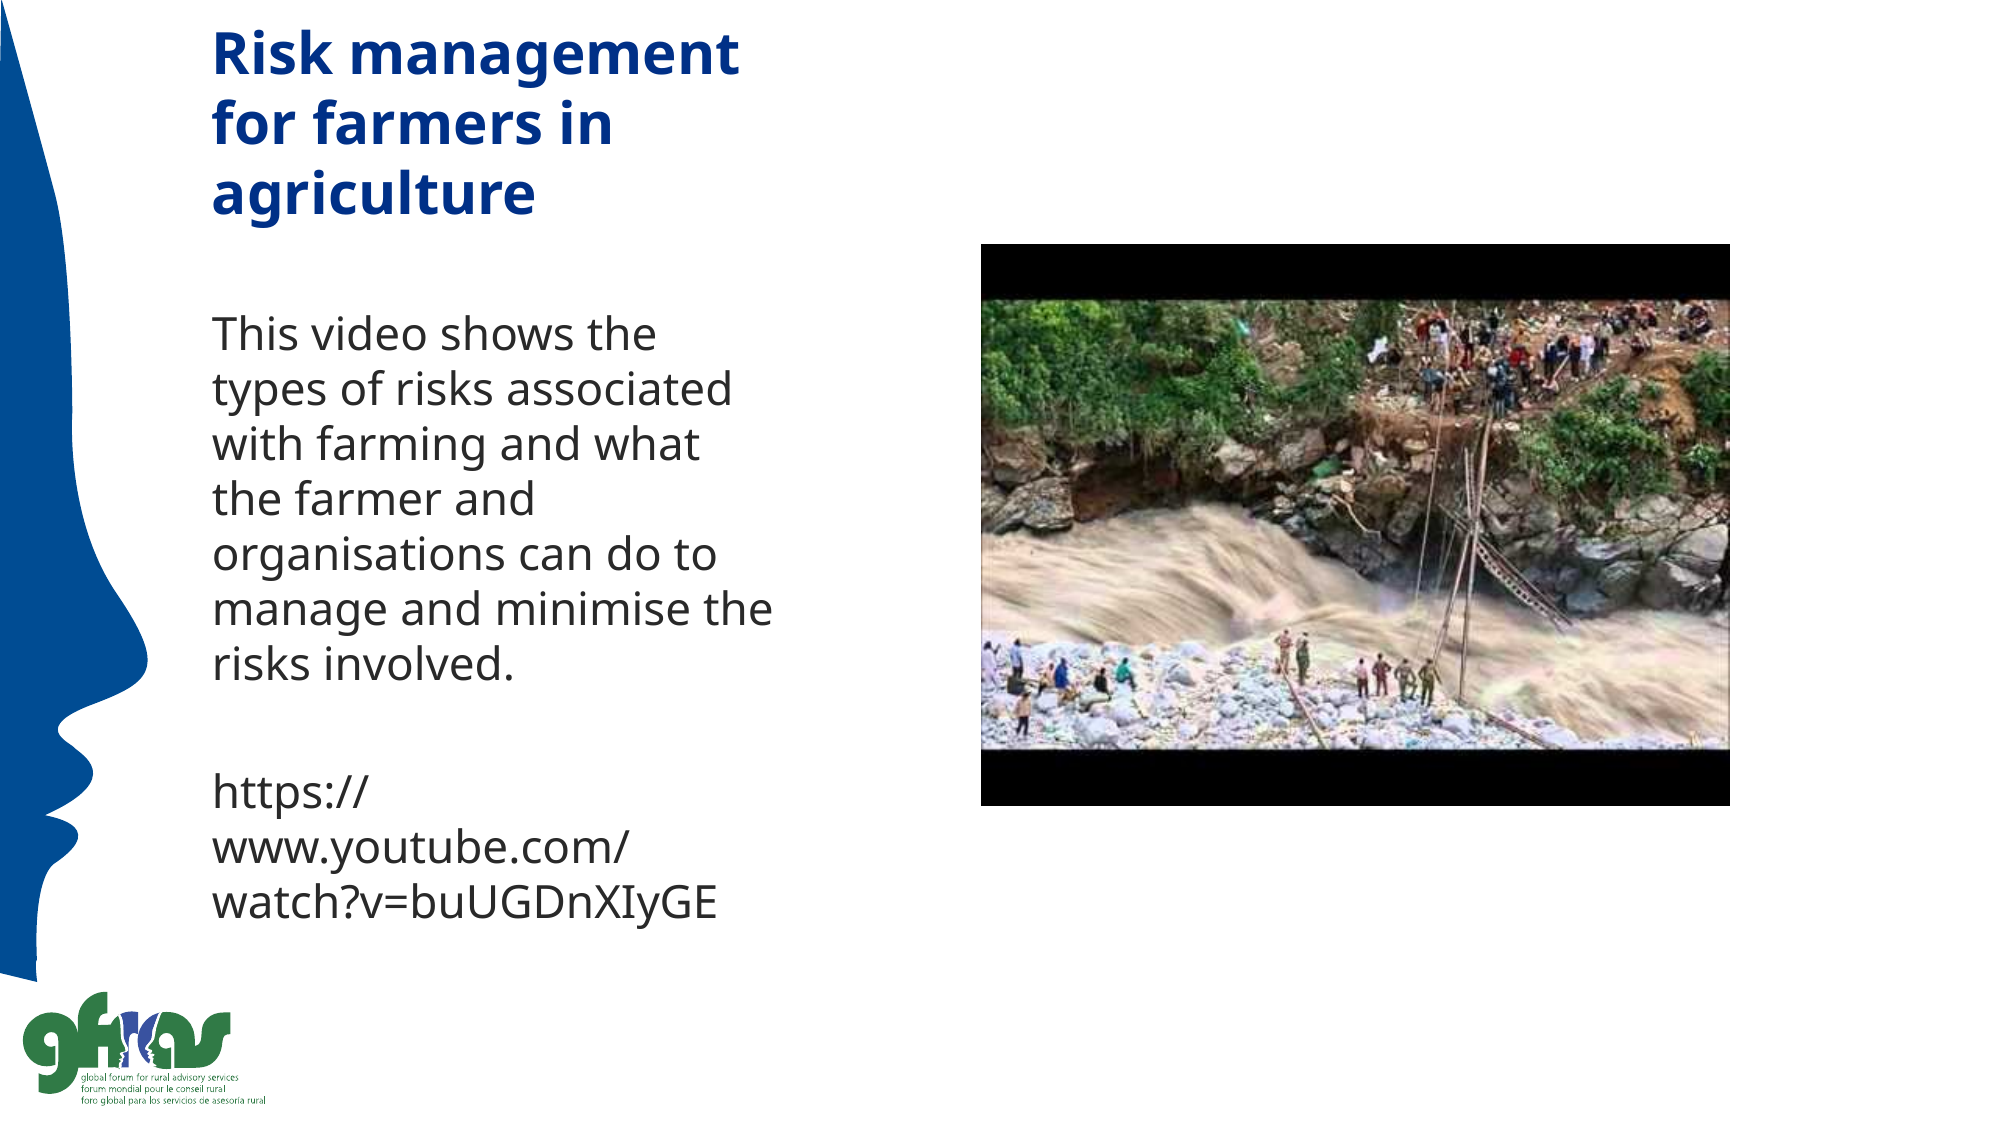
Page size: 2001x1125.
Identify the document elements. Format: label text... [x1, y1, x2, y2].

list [980, 243, 1731, 807]
title Risk management for farmers in agriculture [196, 42, 792, 233]
list This video shows the types of risks associated with farming and what the farmer and organisations can do to manage and minimise the risks involved. https://www.youtube.com/watch?v=buUGDnXIyGE [196, 233, 792, 1003]
